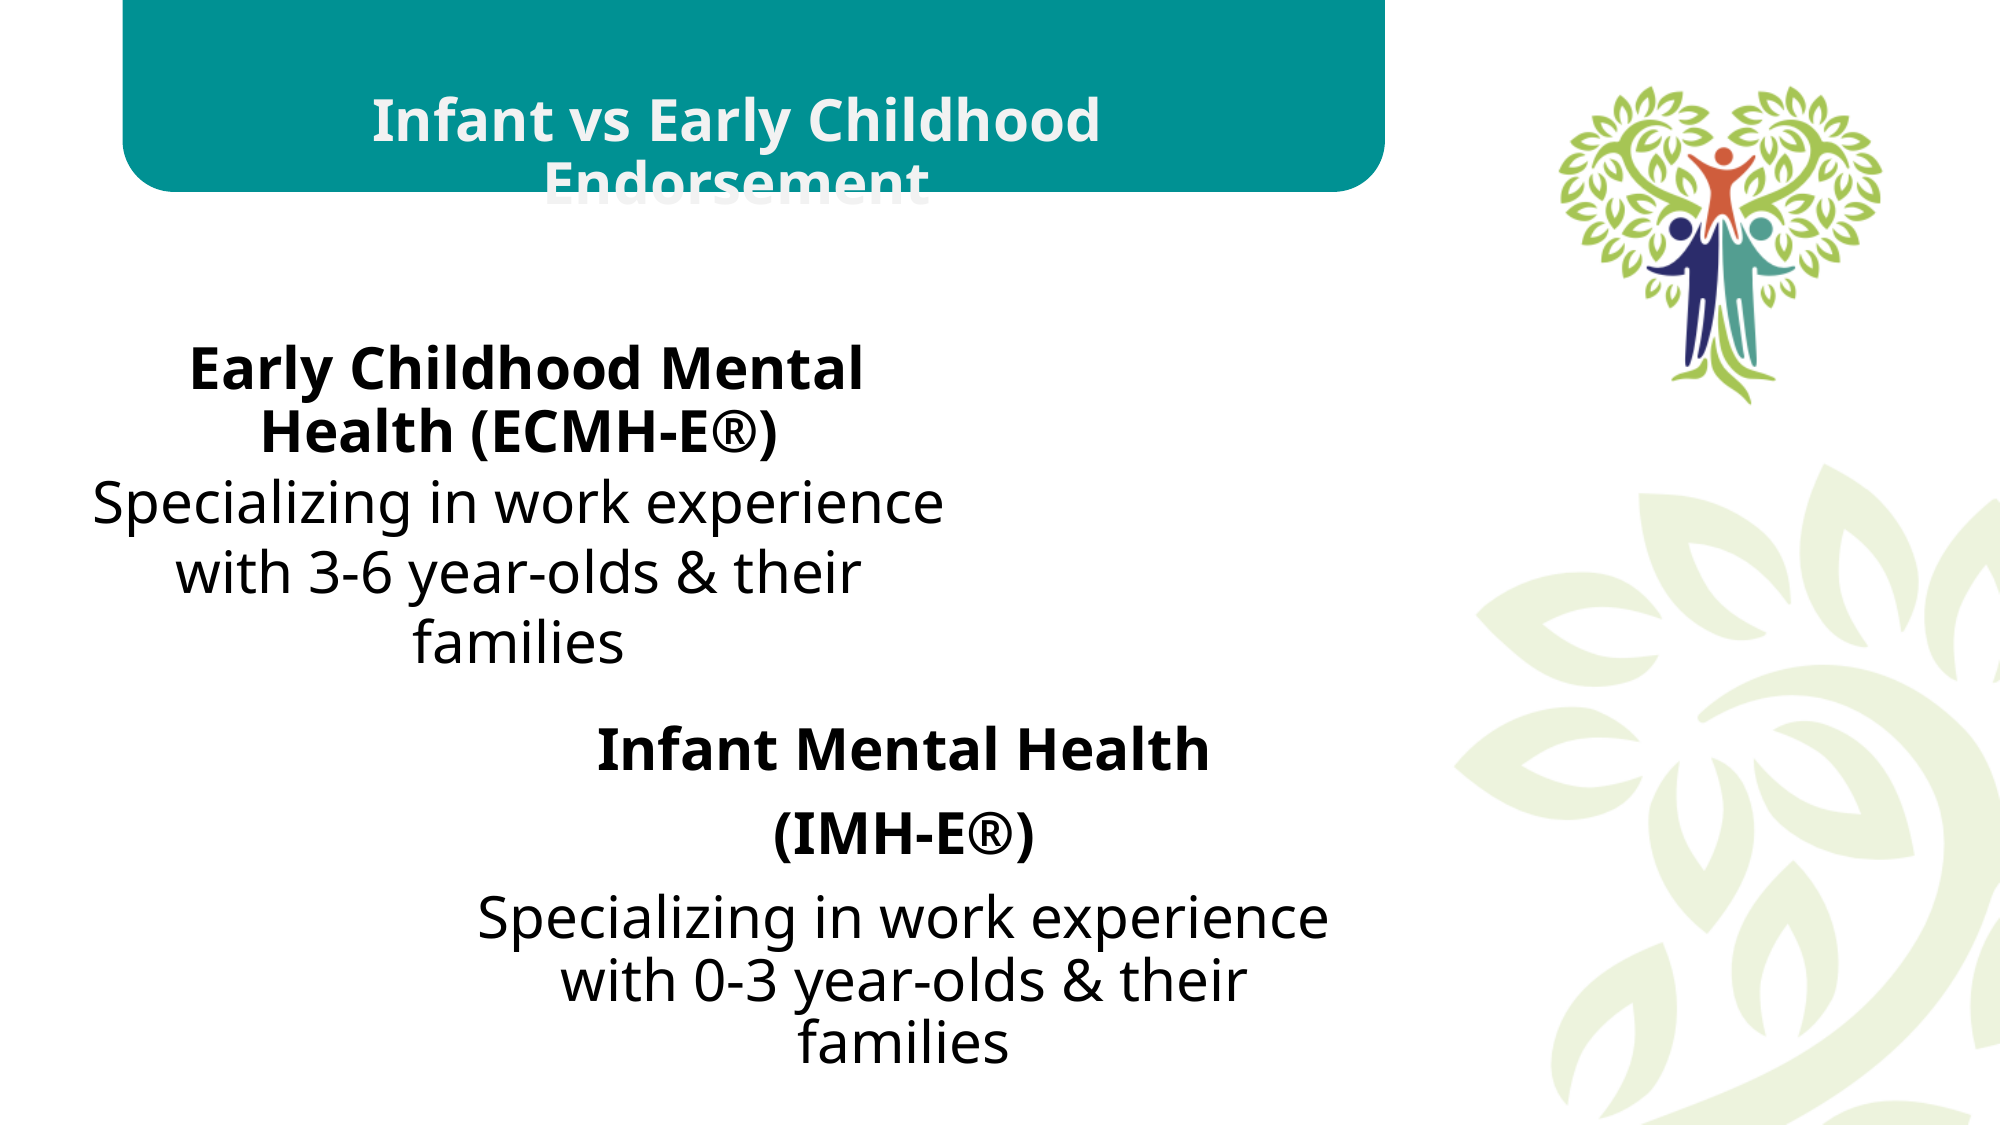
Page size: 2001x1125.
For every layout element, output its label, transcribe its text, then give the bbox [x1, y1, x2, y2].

picture [1434, 0, 2000, 1125]
text_box [121, 0, 1386, 193]
text_box Infant vs Early Childhood Endorsement [193, 83, 1281, 238]
text_box Infant Mental Health (IMH-E®) Specializing in work experience with 0-3 year-olds & their families [460, 712, 1348, 1125]
text_box Early Childhood Mental Health (ECMH-E®) Specializing in work experience with 3-6 year-olds & their families [75, 331, 963, 1042]
